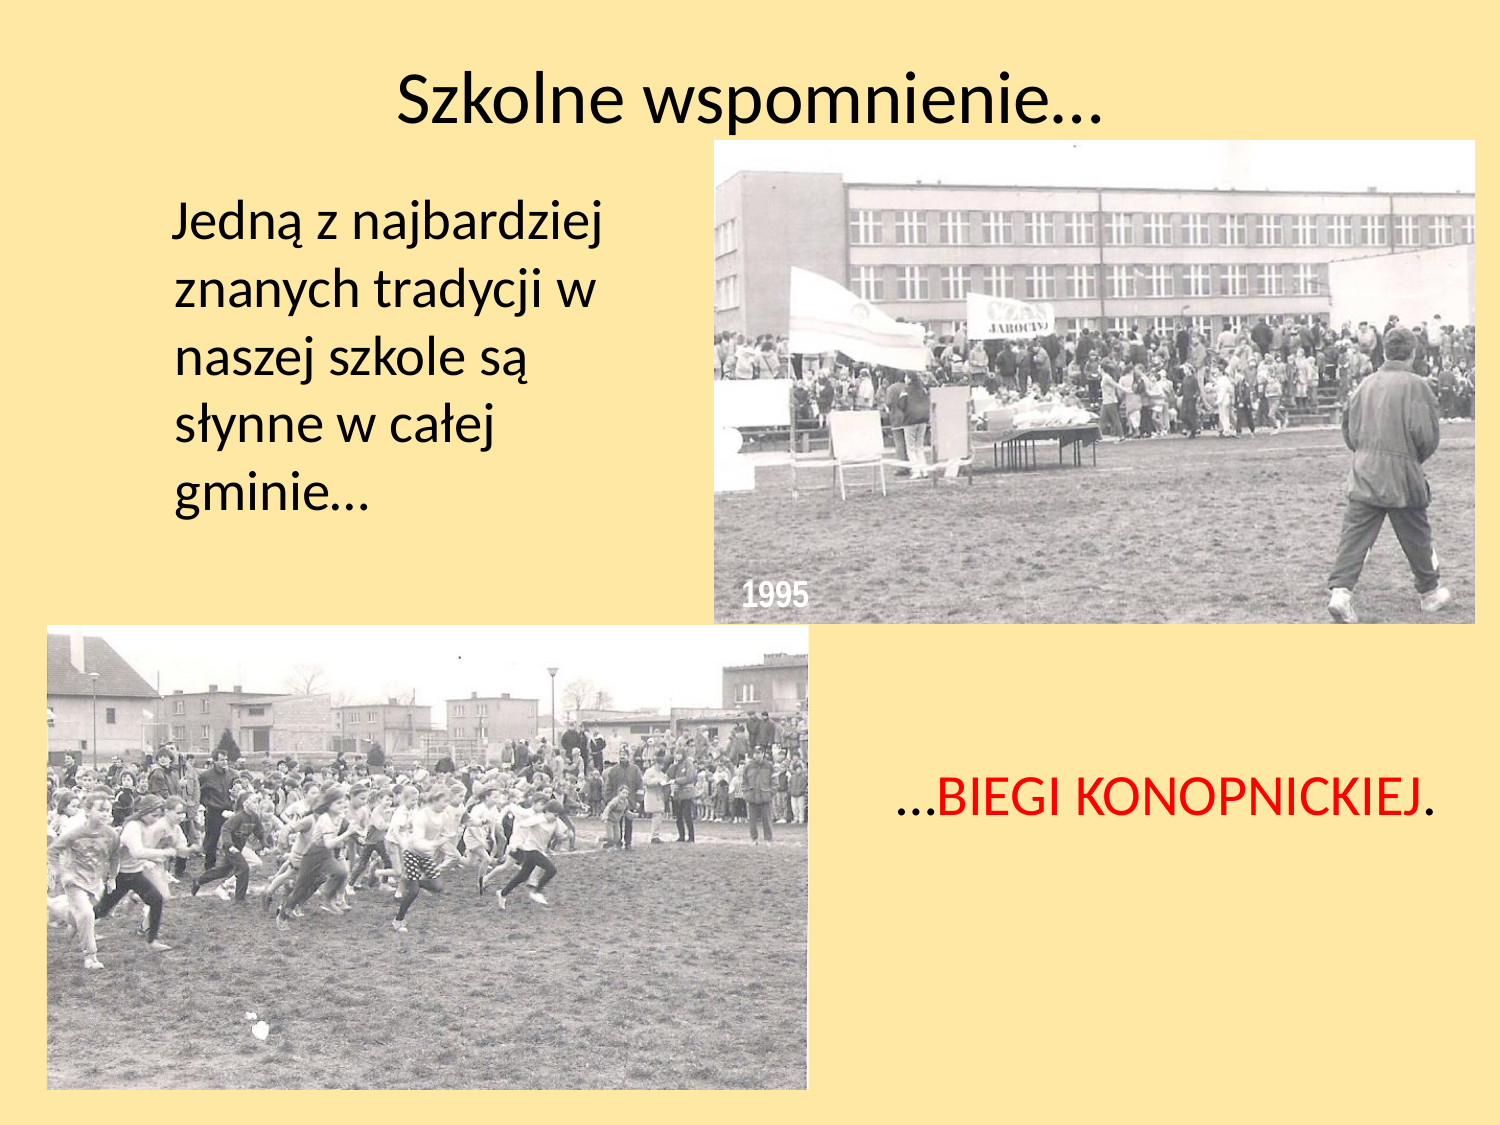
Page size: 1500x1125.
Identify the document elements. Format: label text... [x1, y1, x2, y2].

list Jedną z najbardziej znanych tradycji w naszej szkole są słynne w całej gminie… [105, 175, 704, 610]
title Szkolne wspomnienie… [75, 0, 1425, 188]
picture [46, 140, 1476, 1091]
text_box …BIEGI KONOPNICKIEJ. [881, 750, 1453, 835]
